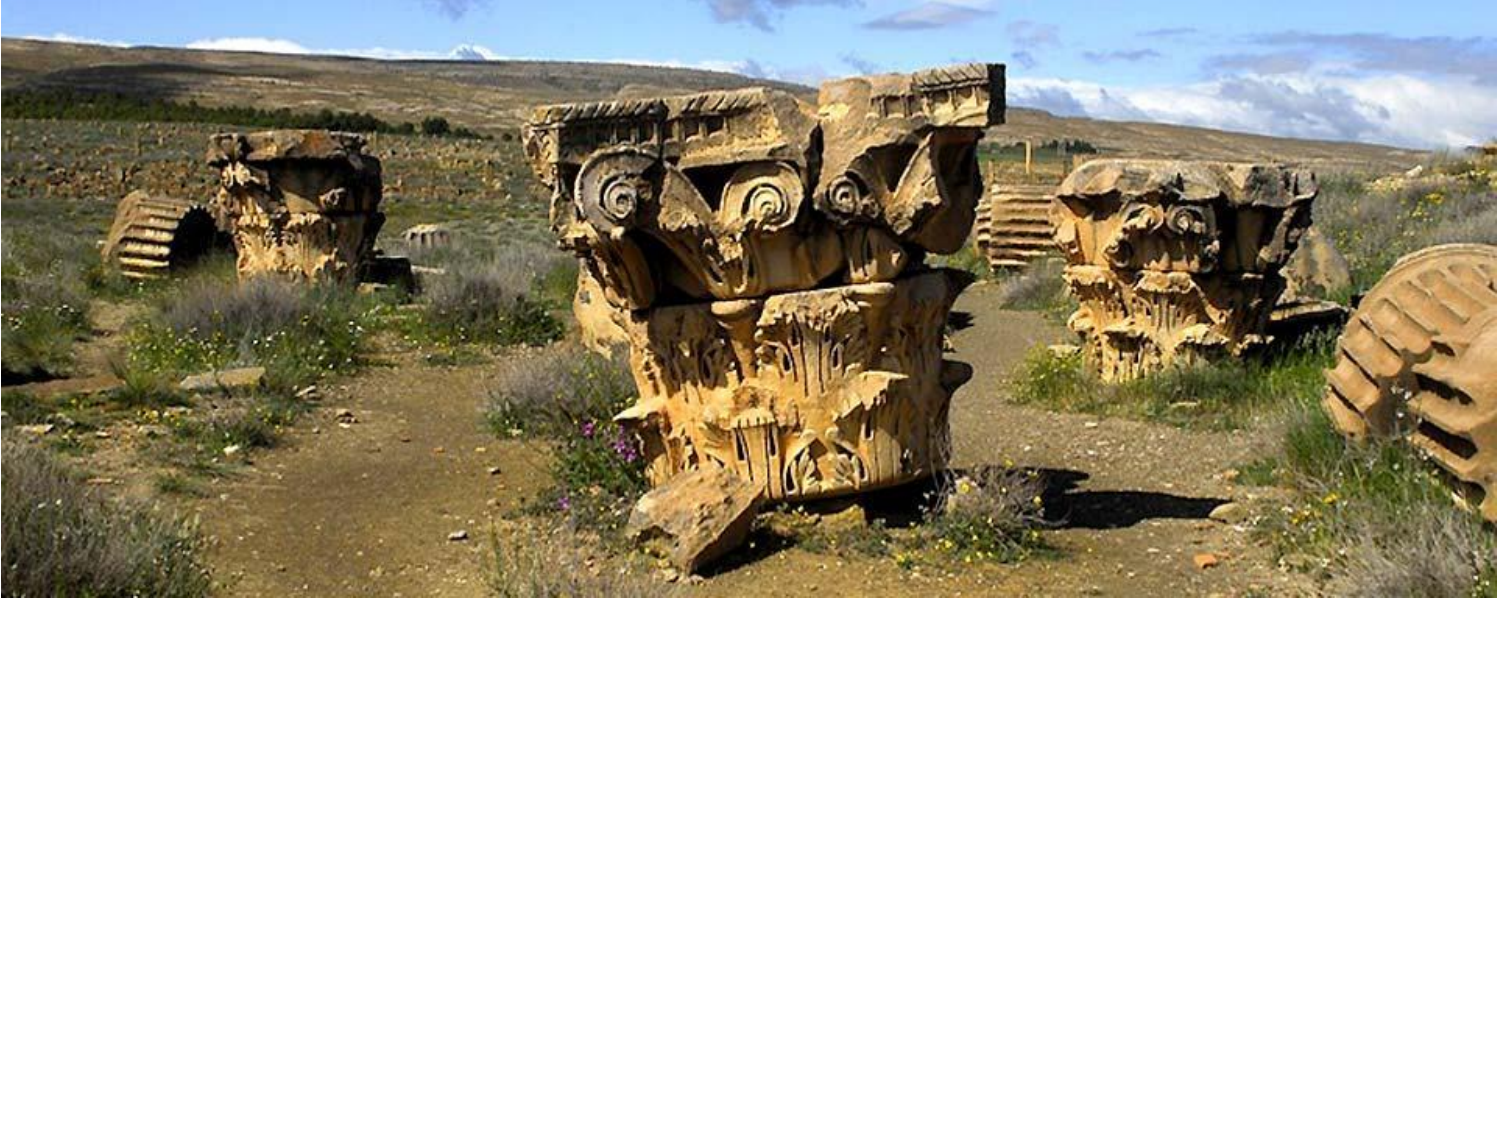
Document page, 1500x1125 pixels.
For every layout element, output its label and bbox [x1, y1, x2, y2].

list [1, 0, 1497, 599]
